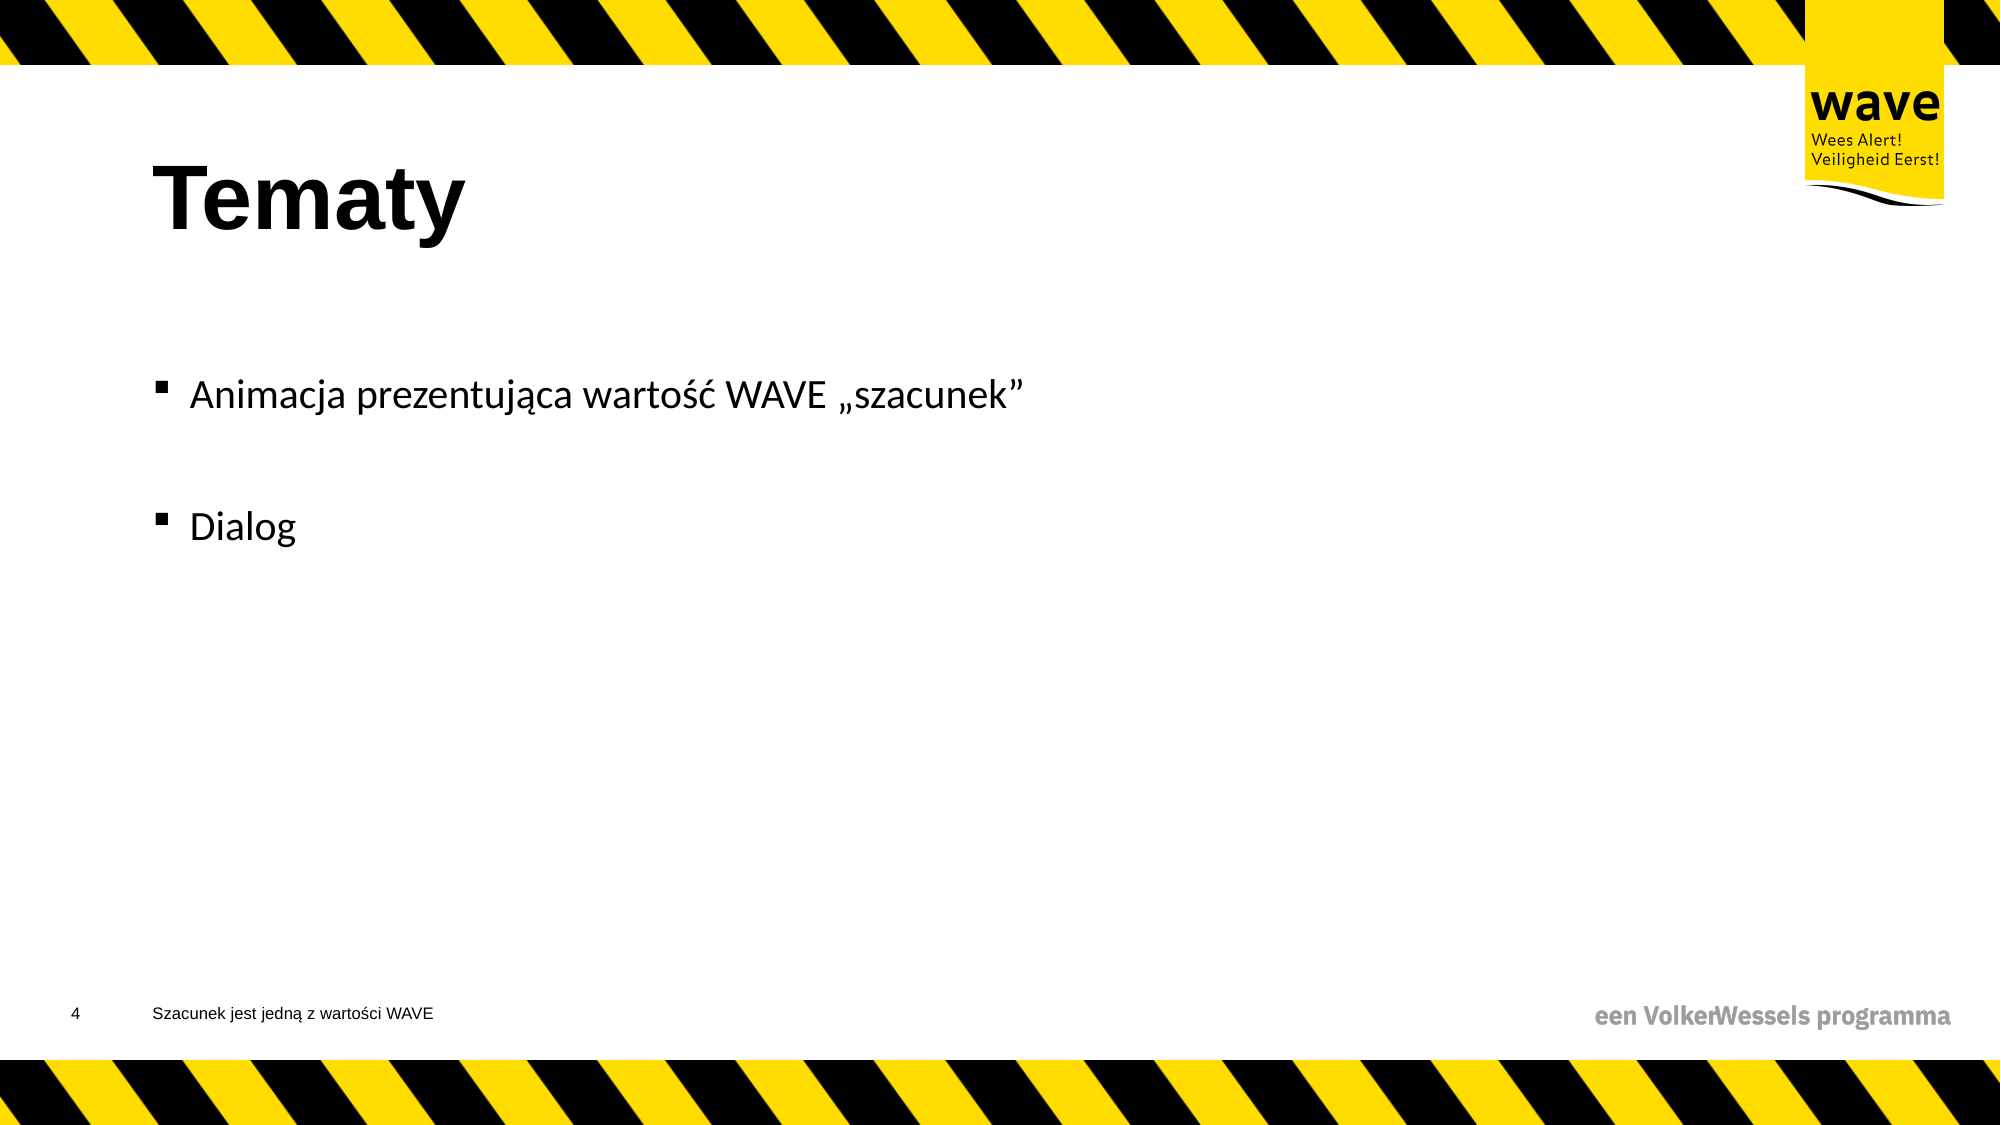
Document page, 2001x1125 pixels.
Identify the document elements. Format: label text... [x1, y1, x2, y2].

footer Szacunek jest jedną z wartości WAVE [138, 995, 825, 1032]
list Animacja prezentująca wartość WAVE „szacunek” Dialog [137, 299, 1863, 967]
picture [1589, 1003, 1957, 1032]
picture [0, 0, 2000, 206]
picture [0, 1060, 2000, 1125]
slide_number 5 [56, 995, 138, 1032]
title Tematy [137, 121, 1863, 278]
